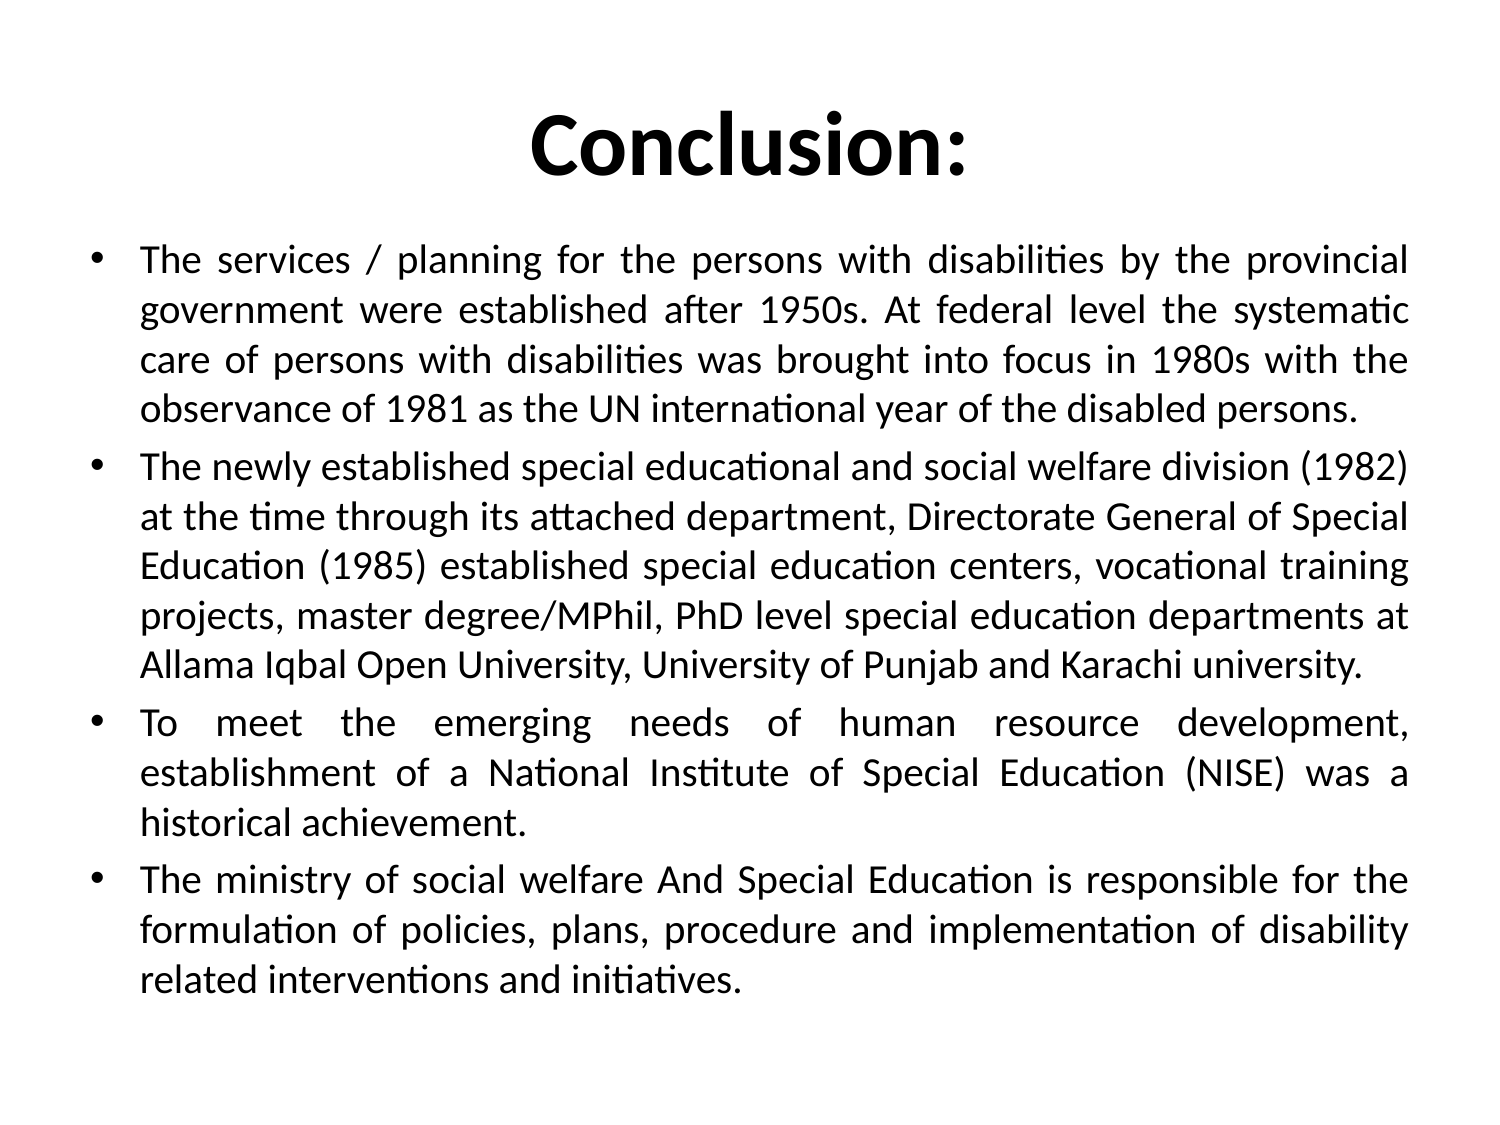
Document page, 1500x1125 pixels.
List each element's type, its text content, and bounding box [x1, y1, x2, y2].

title Conclusion: [75, 45, 1425, 224]
list The services / planning for the persons with disabilities by the provincial government were established after 1950s. At federal level the systematic care of persons with disabilities was brought into focus in 1980s with the observance of 1981 as the UN international year of the disabled persons. The newly established special educational and social welfare division (1982) at the time through its attached department, Directorate General of Special Education (1985) established special education centers, vocational training projects, master degree/MPhil, PhD level special education departments at Allama Iqbal Open University, University of Punjab and Karachi university. To meet the emerging needs of human resource development, establishment of a National Institute of Special Education (NISE) was a historical achievement. The ministry of social welfare And Special Education is responsible for the formulation of policies, plans, procedure and implementation of disability related interventions and initiatives. [75, 224, 1425, 1050]
